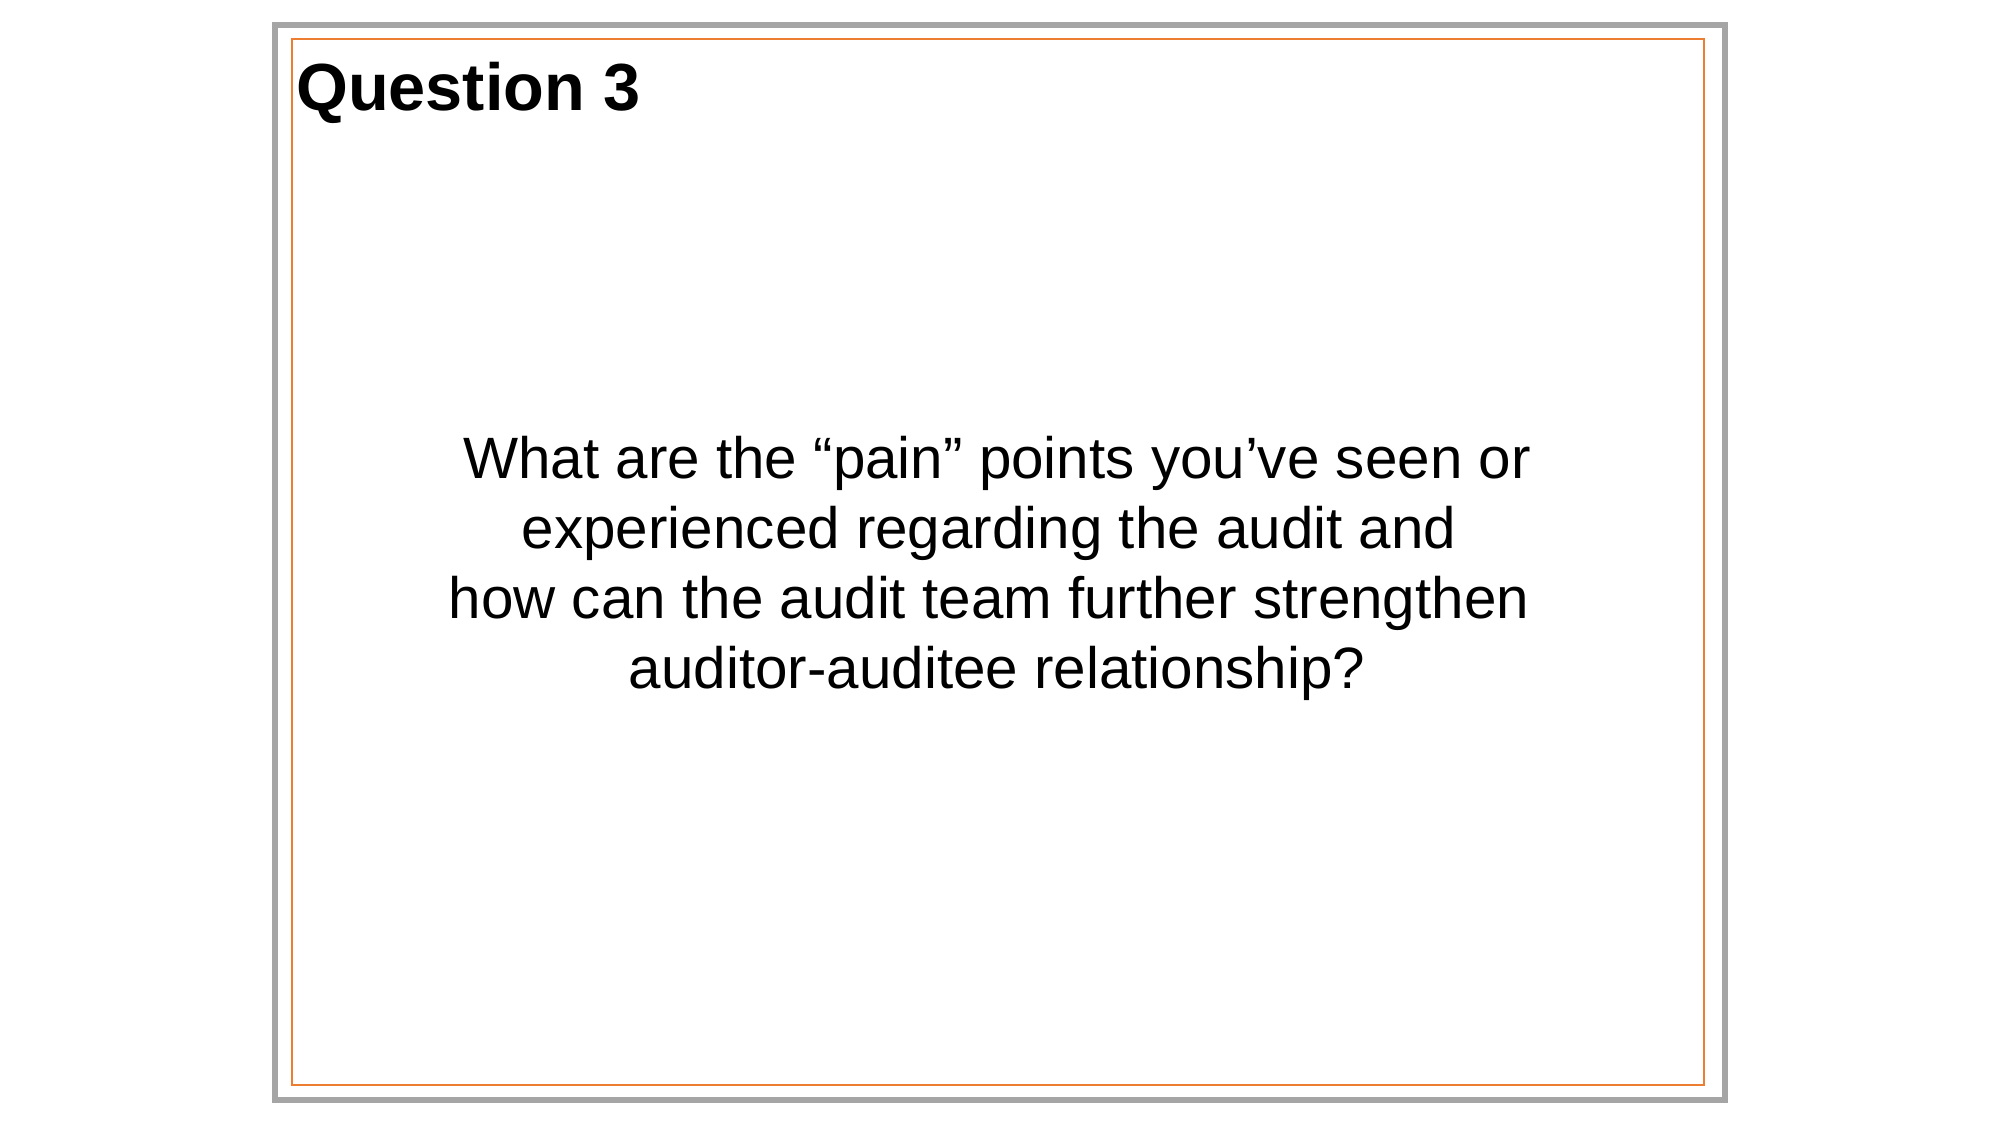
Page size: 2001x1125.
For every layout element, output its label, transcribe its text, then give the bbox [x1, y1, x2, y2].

text_box [274, 24, 1726, 1101]
text_box What are the “pain” points you’ve seen or experienced regarding the audit and how can the audit team further strengthen auditor-auditee relationship? [308, 412, 1687, 708]
text_box [291, 38, 1705, 1086]
